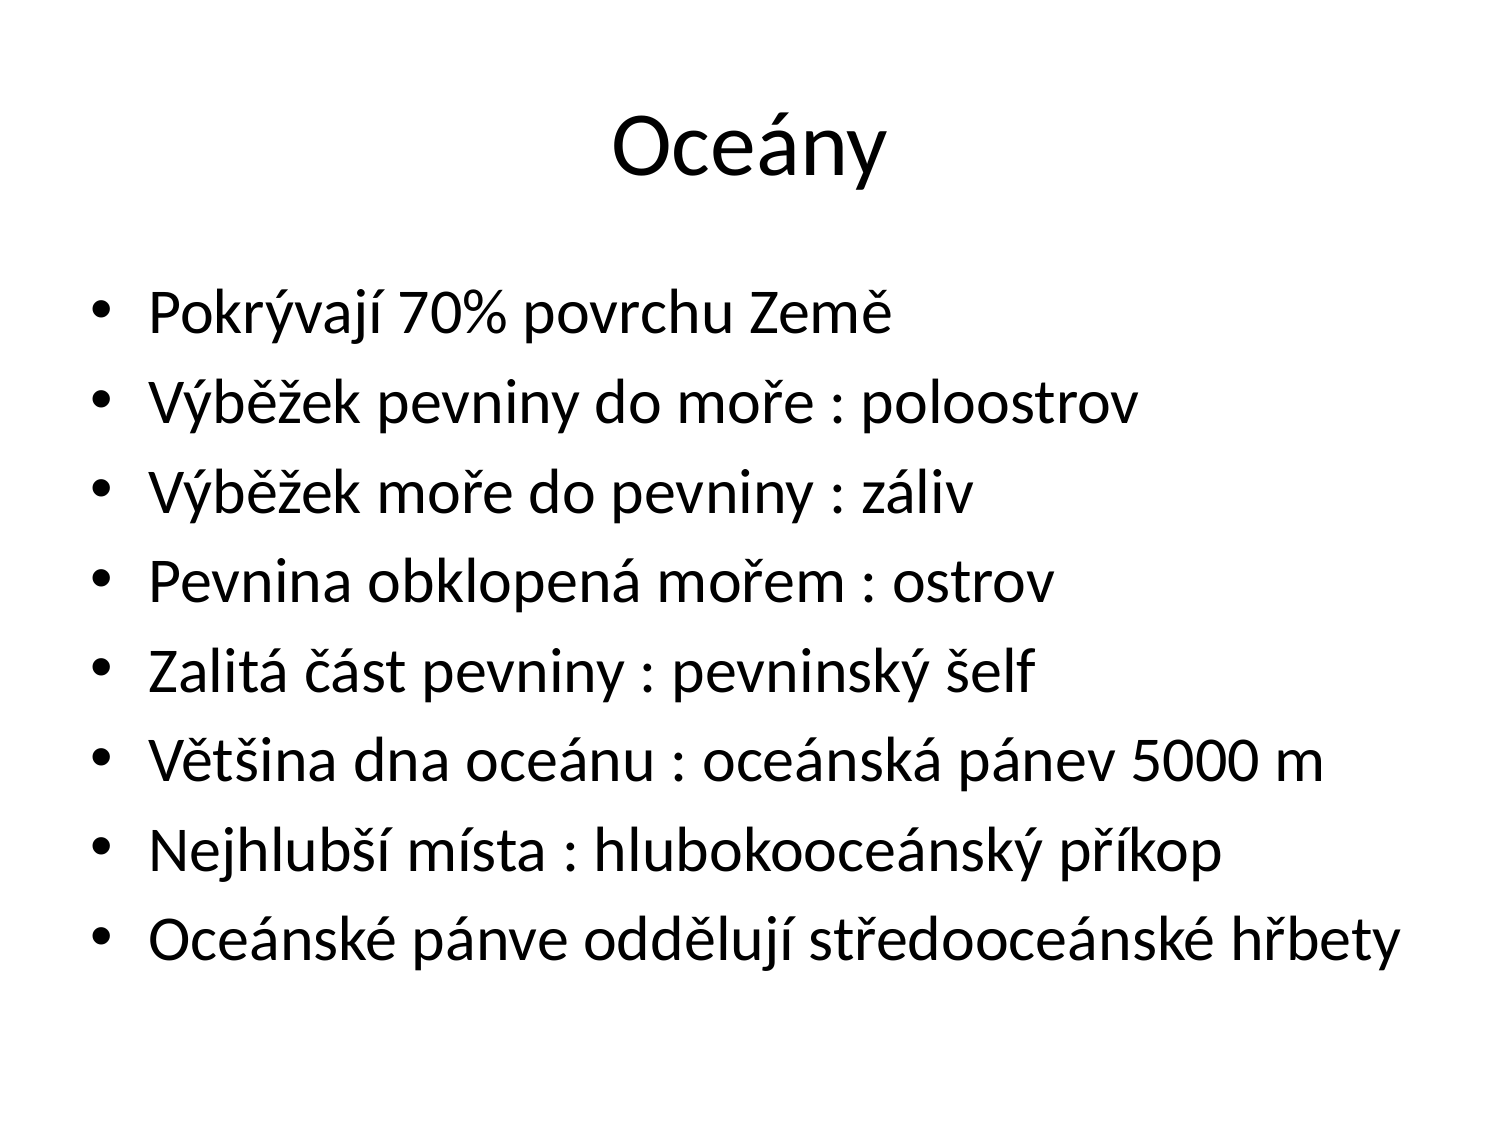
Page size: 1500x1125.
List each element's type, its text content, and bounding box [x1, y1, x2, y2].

list Pokrývají 70% povrchu Země Výběžek pevniny do moře : poloostrov Výběžek moře do pevniny : záliv Pevnina obklopená mořem : ostrov Zalitá část pevniny : pevninský šelf Většina dna oceánu : oceánská pánev 5000 m Nejhlubší místa : hlubokooceánský příkop Oceánské pánve oddělují středooceánské hřbety [75, 262, 1425, 1005]
title Oceány [75, 45, 1425, 233]
